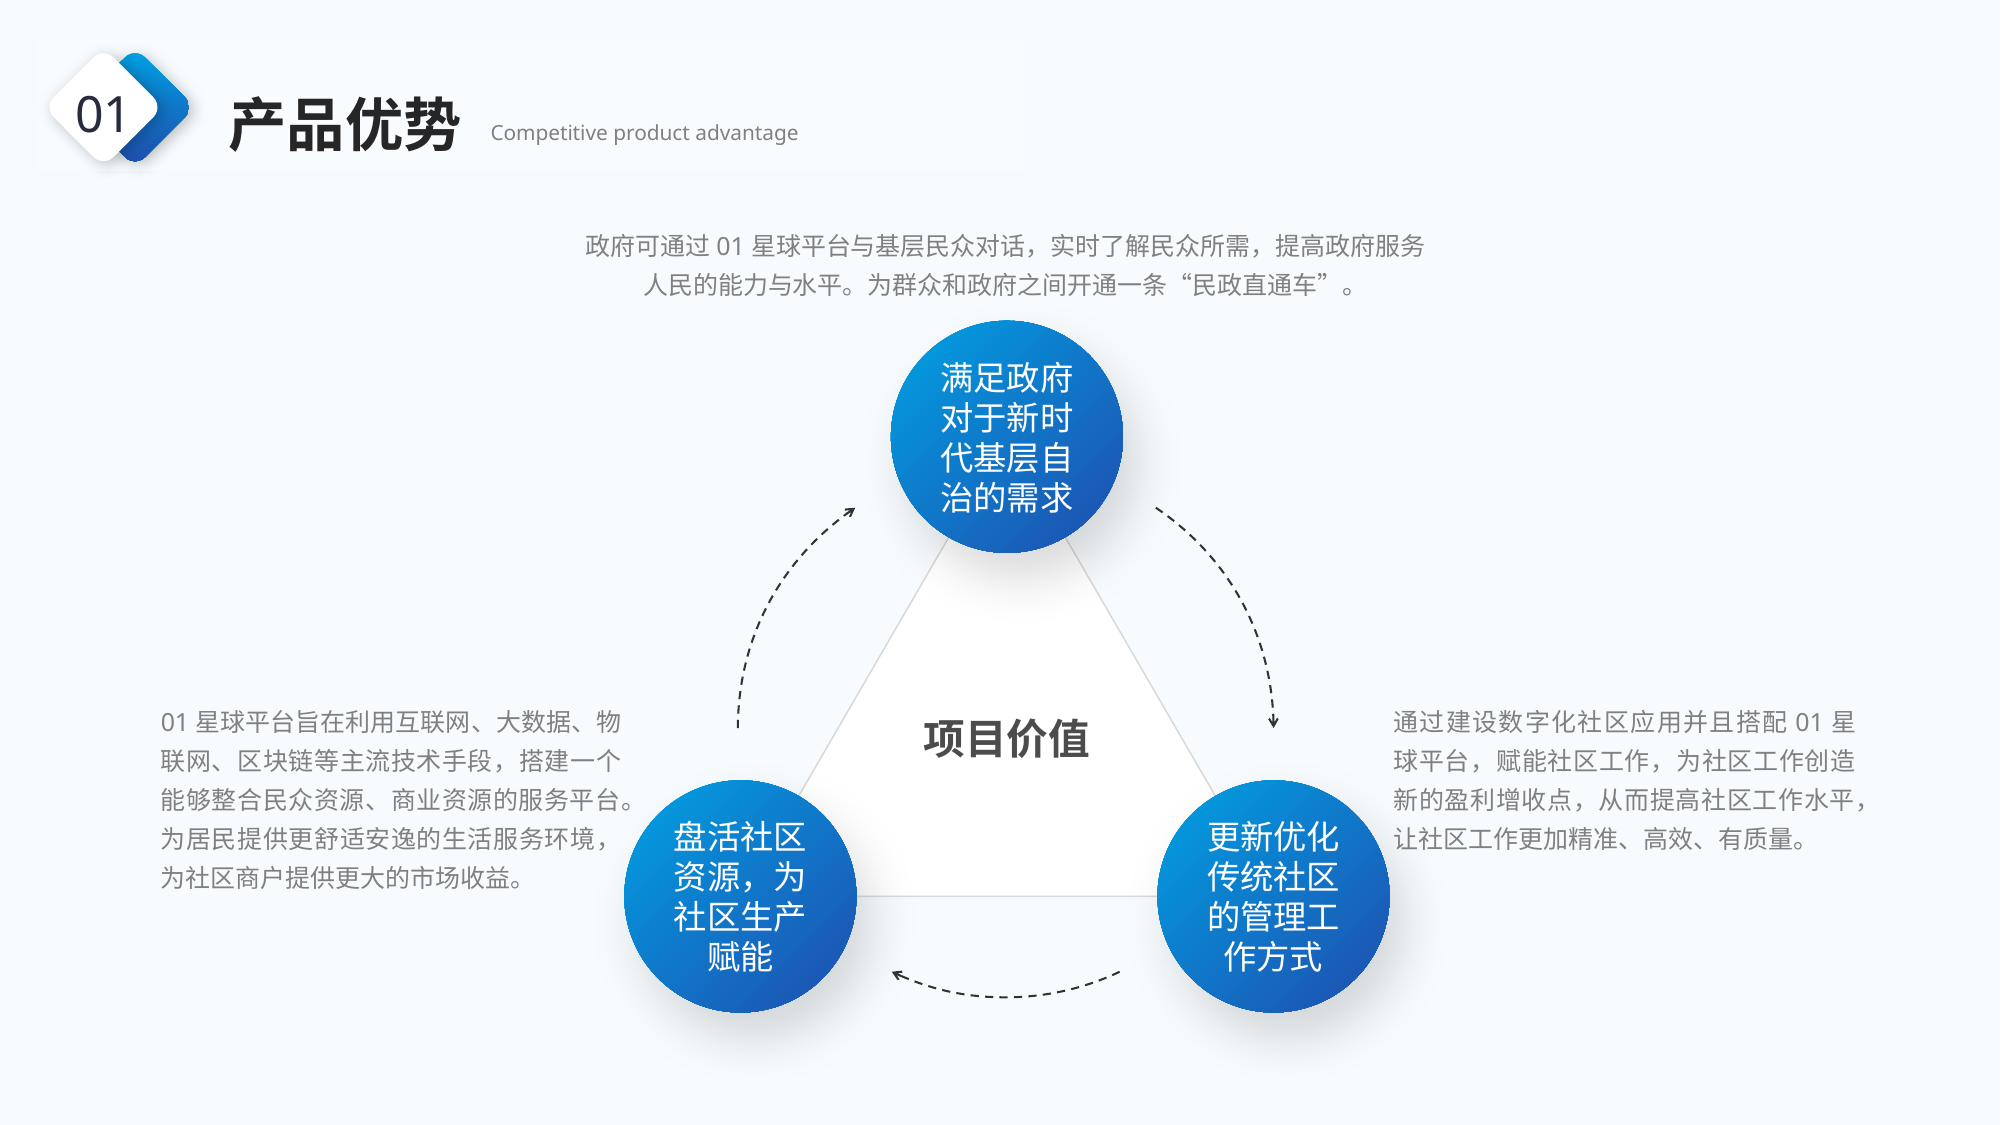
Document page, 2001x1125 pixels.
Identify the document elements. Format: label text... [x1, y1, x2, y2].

text_box 政府可通过01星球平台与基层民众对话，实时了解民众所需，提高政府服务人民的能力与水平。为群众和政府之间开通一条“民政直通车”。 [573, 221, 1438, 300]
text_box [891, 971, 1120, 998]
text_box [34, 38, 1027, 58]
text_box 项目价值 [798, 567, 1216, 899]
text_box 01星球平台旨在利用互联网、大数据、物联网、区块链等主流技术手段，搭建一个能够整合民众资源、商业资源的服务平台。为居民提供更舒适安逸的生活服务环境，为社区商户提供更大的市场收益。 [160, 697, 622, 893]
text_box [1155, 507, 1279, 729]
text_box 满足政府对于新时代基层自治的需求 [888, 318, 1126, 555]
text_box 更新优化传统社区的管理工作方式 [1155, 778, 1392, 1015]
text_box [23, 59, 1442, 167]
text_box 通过建设数字化社区应用并且搭配01星球平台，赋能社区工作，为社区工作创造新的盈利增收点，从而提高社区工作水平，让社区工作更加精准、高效、有质量。 [1393, 697, 1857, 854]
text_box 盘活社区资源，为社区生产赋能 [622, 778, 859, 1015]
text_box [737, 507, 856, 729]
